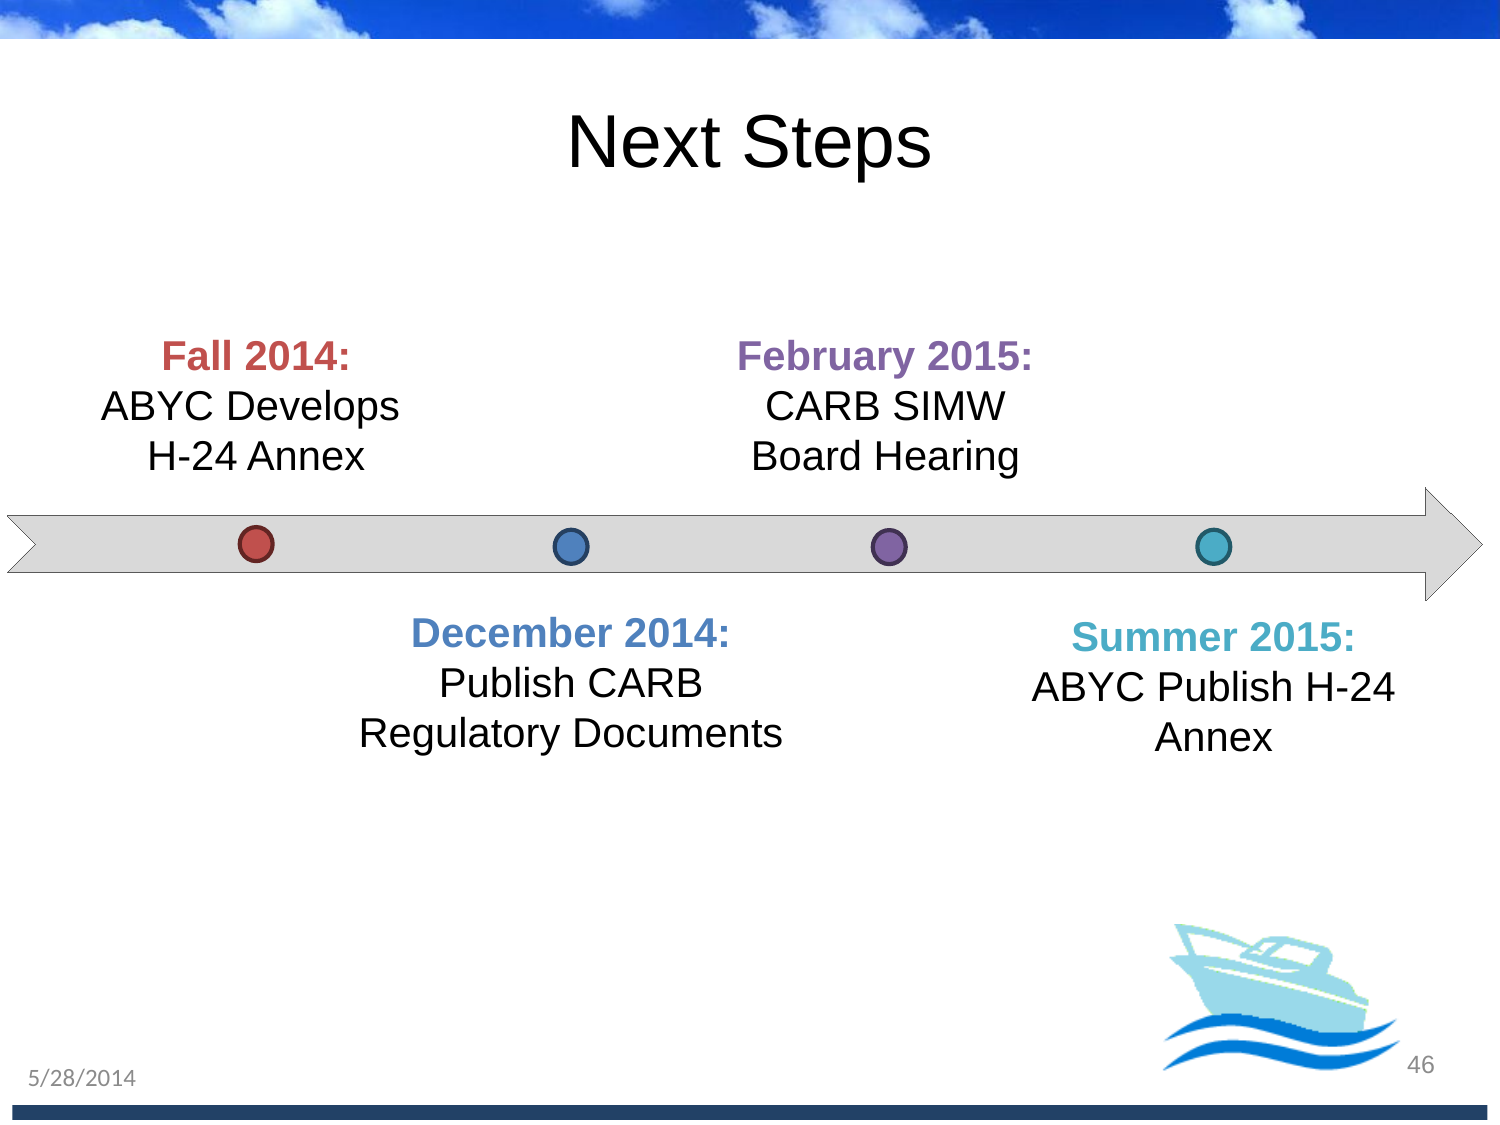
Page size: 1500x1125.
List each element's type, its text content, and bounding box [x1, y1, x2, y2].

text_box [7, 487, 1483, 601]
text_box February 2015: CARB SIMW Board Hearing [688, 321, 1083, 487]
text_box Summer 2015: ABYC Publish H-24 Annex [987, 602, 1441, 768]
text_box [552, 527, 590, 566]
text_box [1195, 527, 1233, 566]
picture [0, 0, 1500, 39]
text_box [870, 528, 908, 567]
text_box December 2014: Publish CARB Regulatory Documents [341, 598, 801, 763]
slide_number 46 [1100, 1024, 1450, 1103]
text_box Fall 2014: ABYC Develops H-24 Annex [50, 321, 463, 487]
picture [1162, 924, 1408, 1077]
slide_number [12, 1046, 363, 1107]
title Next Steps [75, 75, 1425, 200]
text_box [237, 524, 275, 564]
